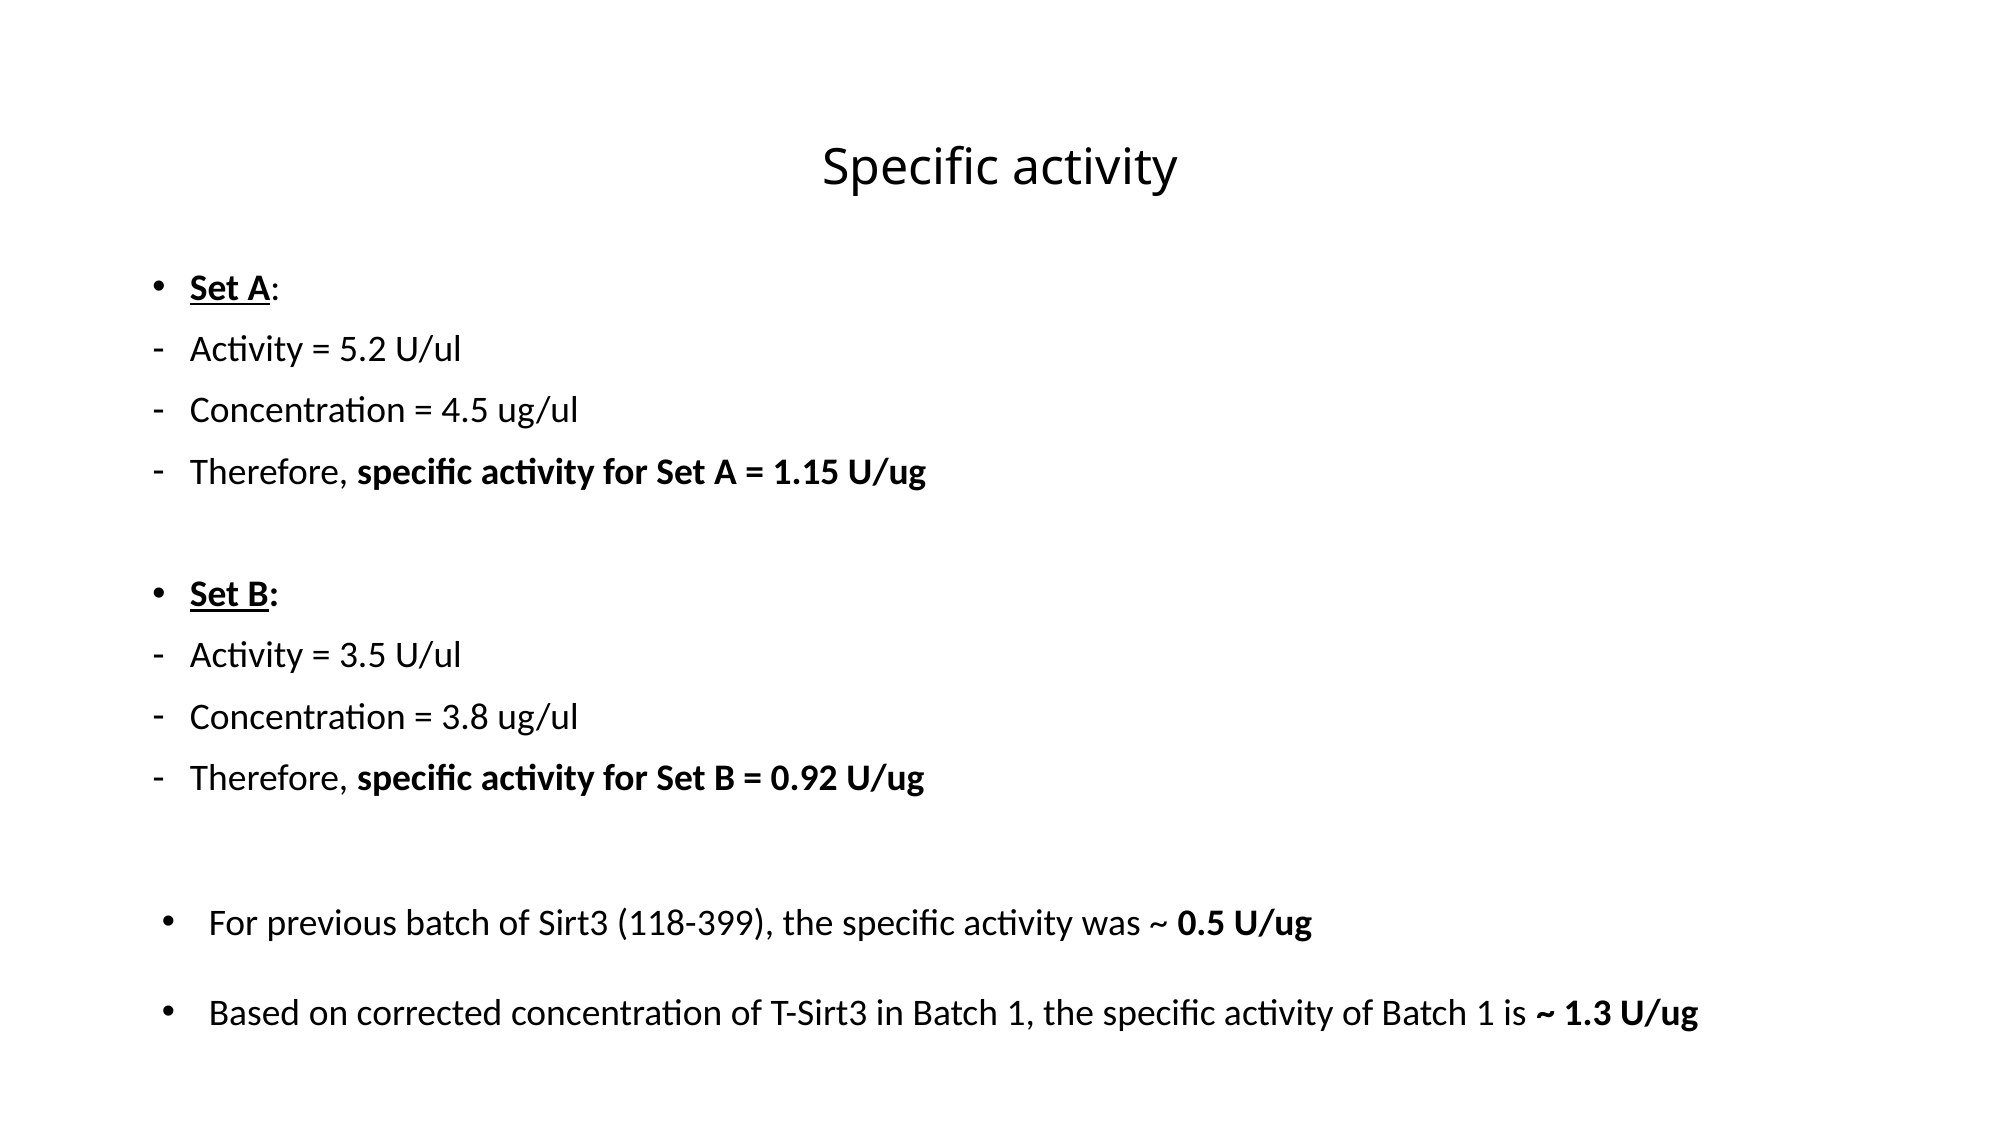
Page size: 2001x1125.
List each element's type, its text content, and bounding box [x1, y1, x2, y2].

list Set A: Activity = 5.2 U/ul Concentration = 4.5 ug/ul Therefore, specific activity for Set A = 1.15 U/ug Set B: Activity = 3.5 U/ul Concentration = 3.8 ug/ul Therefore, specific activity for Set B = 0.92 U/ug [137, 260, 1863, 975]
title Specific activity [137, 59, 1863, 260]
text_box For previous batch of Sirt3 (118-399), the specific activity was ~ 0.5 U/ug Based on corrected concentration of T-Sirt3 in Batch 1, the specific activity of Batch 1 is ~ 1.3 U/ug [147, 890, 1714, 1041]
